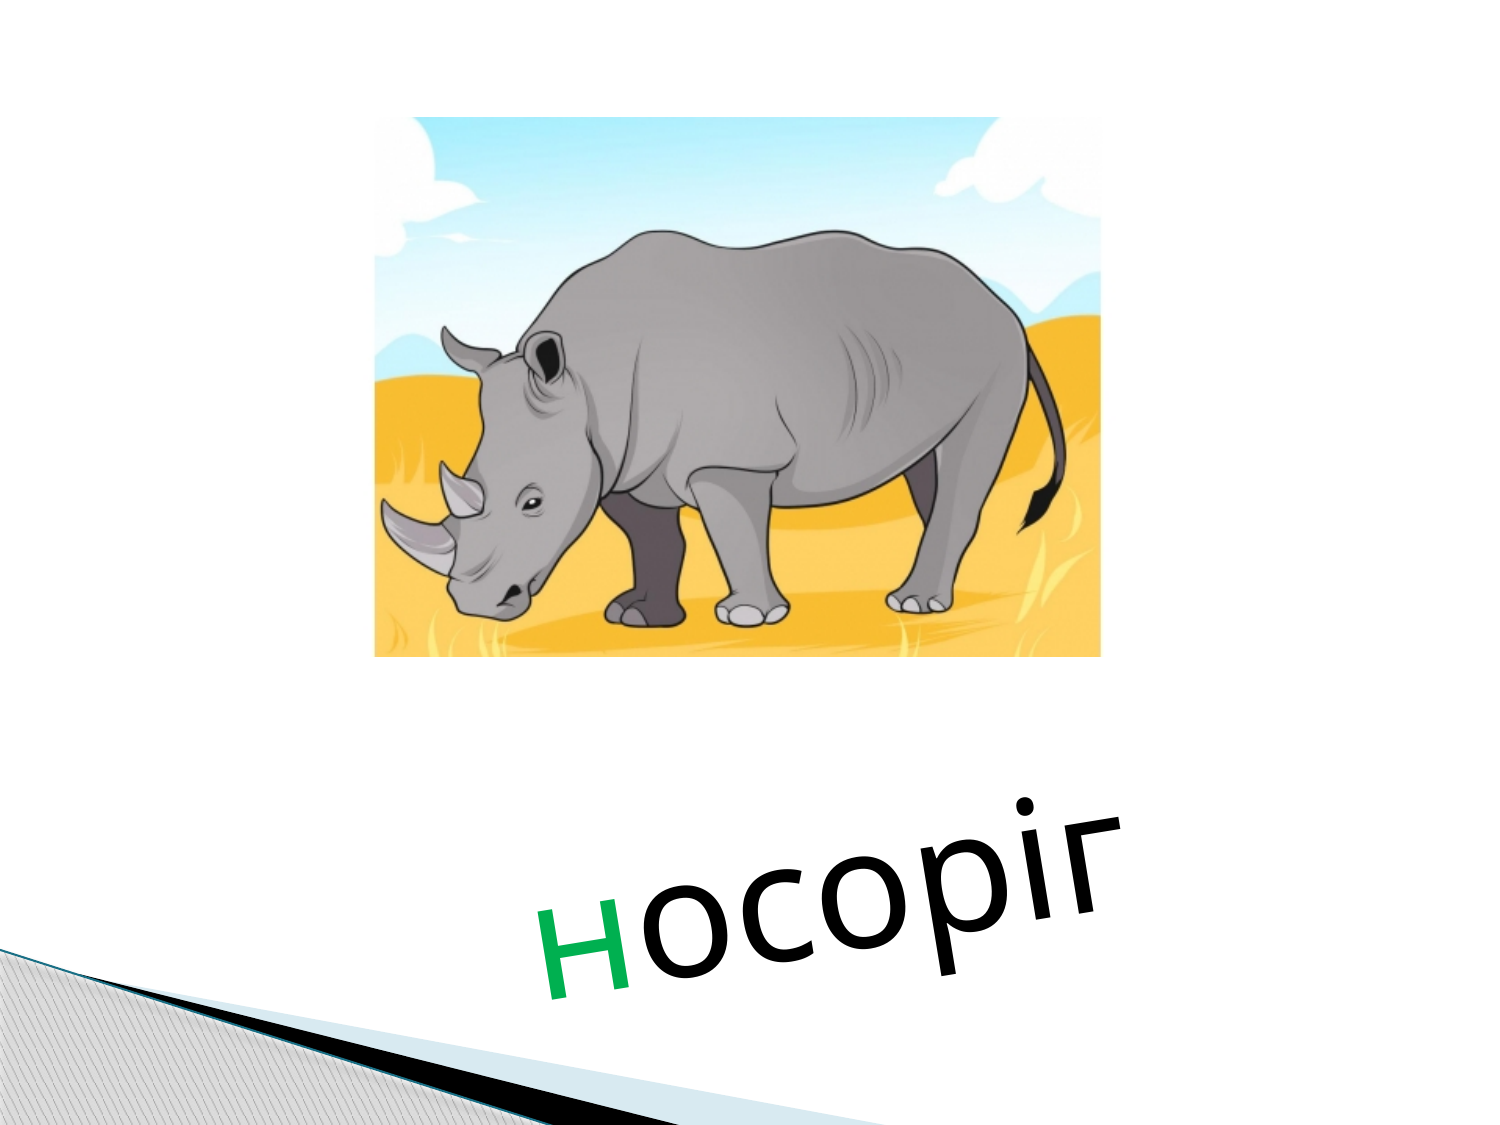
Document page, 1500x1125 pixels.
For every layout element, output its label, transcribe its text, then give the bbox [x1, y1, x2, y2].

picture [339, 116, 1137, 657]
text_box носоріг [495, 729, 1158, 1045]
